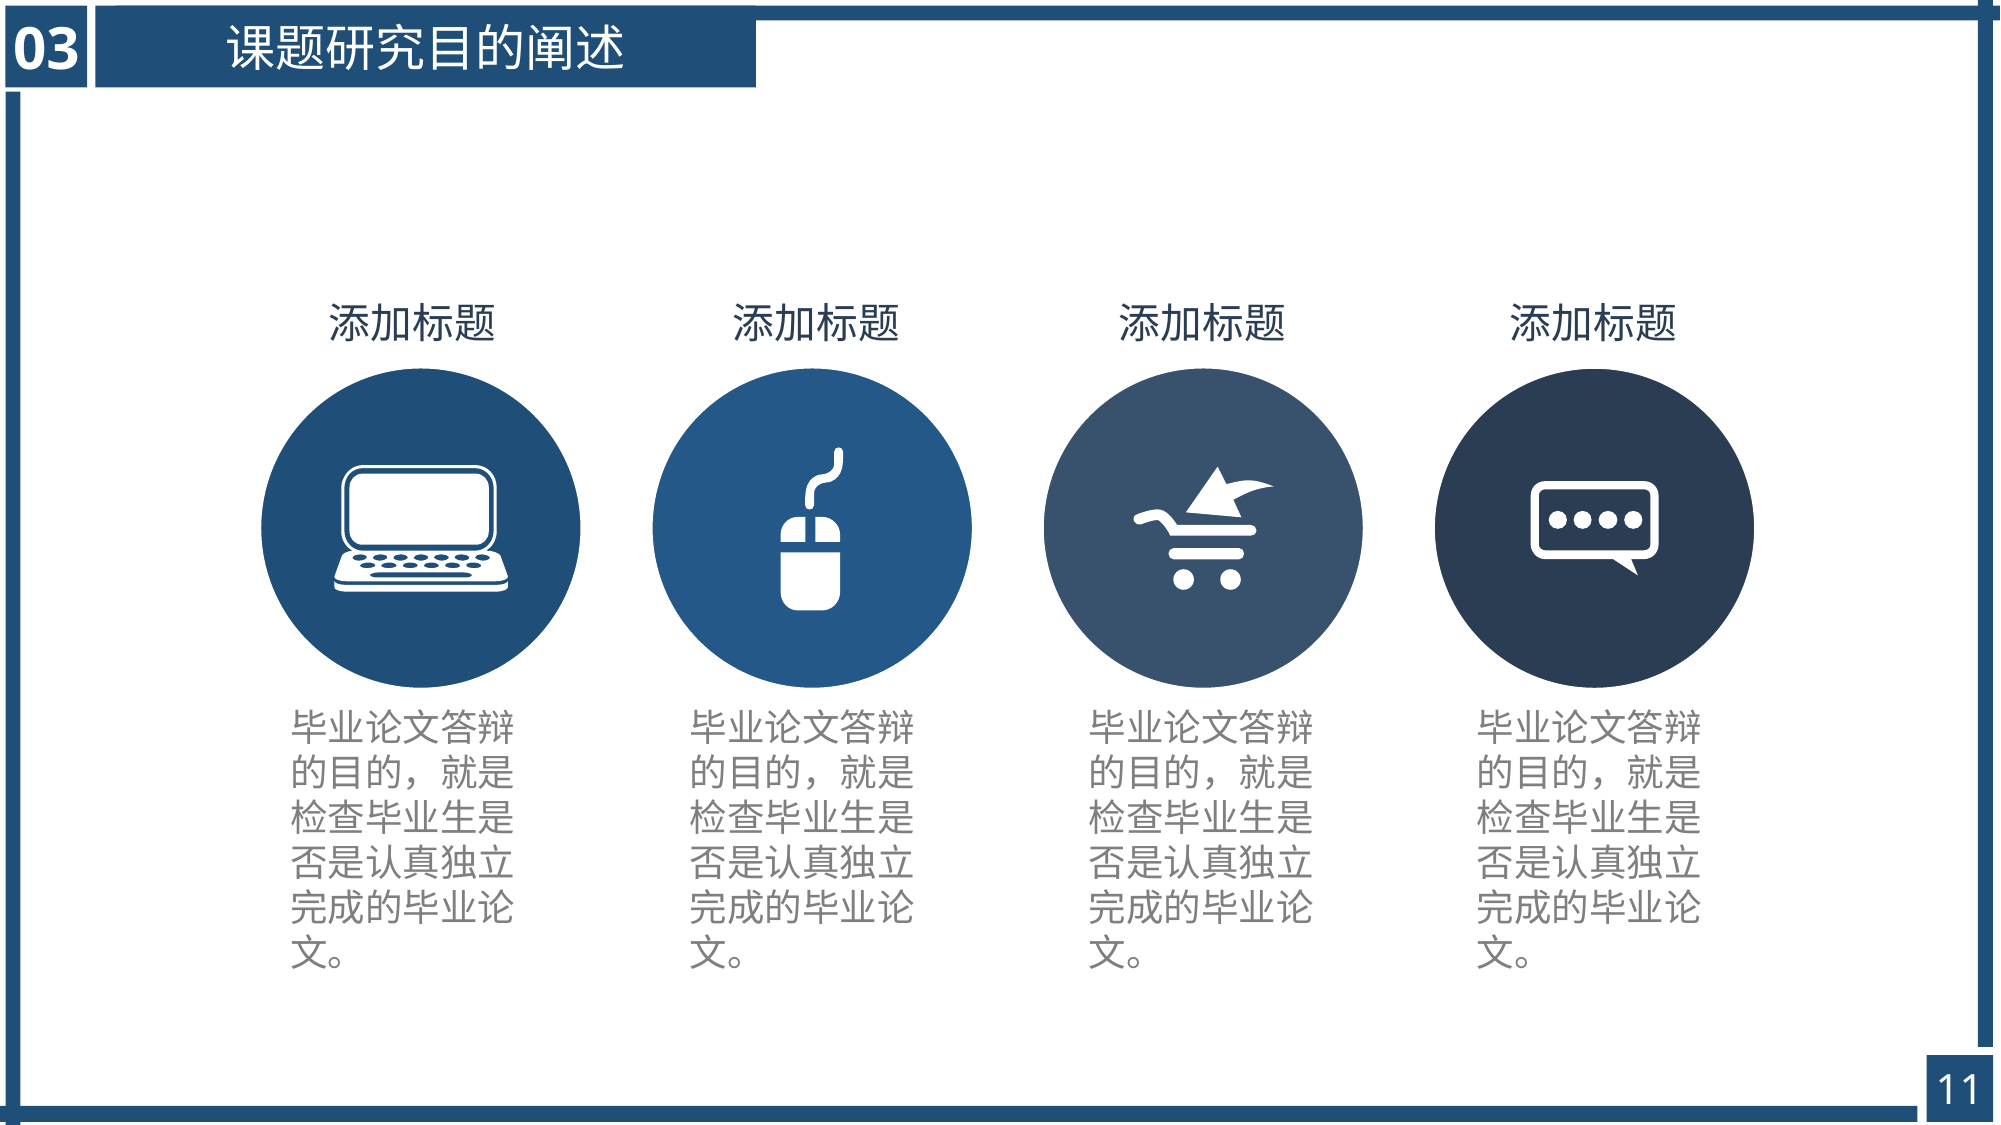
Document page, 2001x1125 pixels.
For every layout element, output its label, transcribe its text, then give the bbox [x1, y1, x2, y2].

text_box [1993, 5, 2000, 21]
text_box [332, 464, 509, 592]
text_box [1842, 1055, 2000, 1125]
text_box [1040, 365, 1367, 692]
text_box 毕业论文答辩的目的，就是检查毕业生是否是认真独立完成的毕业论文。 [1073, 697, 1353, 982]
text_box 毕业论文答辩的目的，就是检查毕业生是否是认真独立完成的毕业论文。 [674, 697, 954, 982]
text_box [1530, 480, 1659, 576]
text_box [257, 365, 584, 692]
text_box [1977, 0, 1993, 1047]
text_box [1132, 466, 1275, 590]
text_box 添加标题 [718, 289, 925, 354]
text_box [5, 91, 21, 1125]
text_box [756, 5, 1977, 21]
text_box [21, 1105, 1918, 1122]
text_box 毕业论文答辩的目的，就是检查毕业生是否是认真独立完成的毕业论文。 [1462, 697, 1741, 982]
text_box 添加标题 [1103, 289, 1310, 354]
text_box 03 [5, 5, 88, 88]
text_box 添加标题 [314, 289, 521, 354]
text_box [1431, 365, 1758, 692]
text_box 毕业论文答辩的目的，就是检查毕业生是否是认真独立完成的毕业论文。 [275, 697, 554, 982]
text_box [649, 365, 976, 692]
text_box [780, 445, 844, 611]
text_box 添加标题 [1495, 289, 1702, 354]
text_box [0, 1105, 5, 1122]
text_box 课题研究目的阐述 [95, 5, 756, 88]
